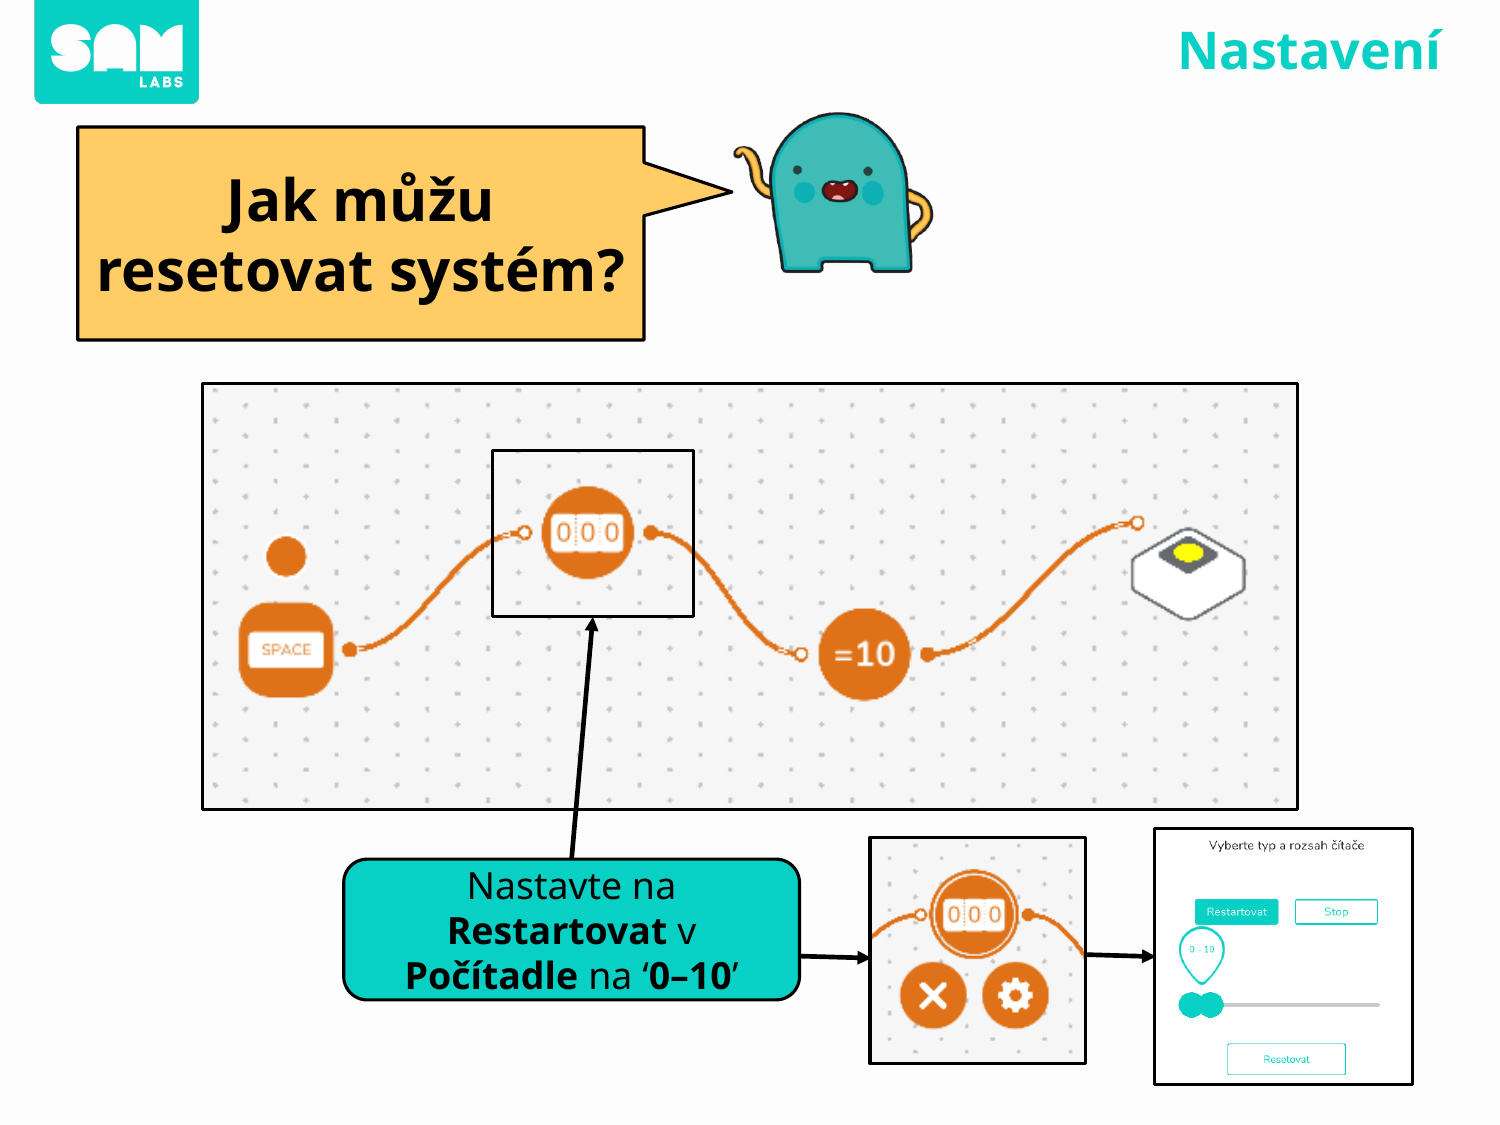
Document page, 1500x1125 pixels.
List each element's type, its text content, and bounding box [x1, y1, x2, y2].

picture [871, 838, 1085, 1063]
text_box Nastavení [1102, 1, 1500, 89]
picture [203, 385, 1296, 809]
picture [1155, 829, 1412, 1084]
picture [0, 0, 199, 104]
picture [694, 82, 977, 304]
text_box Nastavte na Restartovat v Počítadle na ‘0–10’ [343, 859, 800, 1000]
text_box Jak můžu resetovat systém? [77, 127, 689, 341]
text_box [799, 955, 866, 959]
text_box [571, 616, 594, 860]
